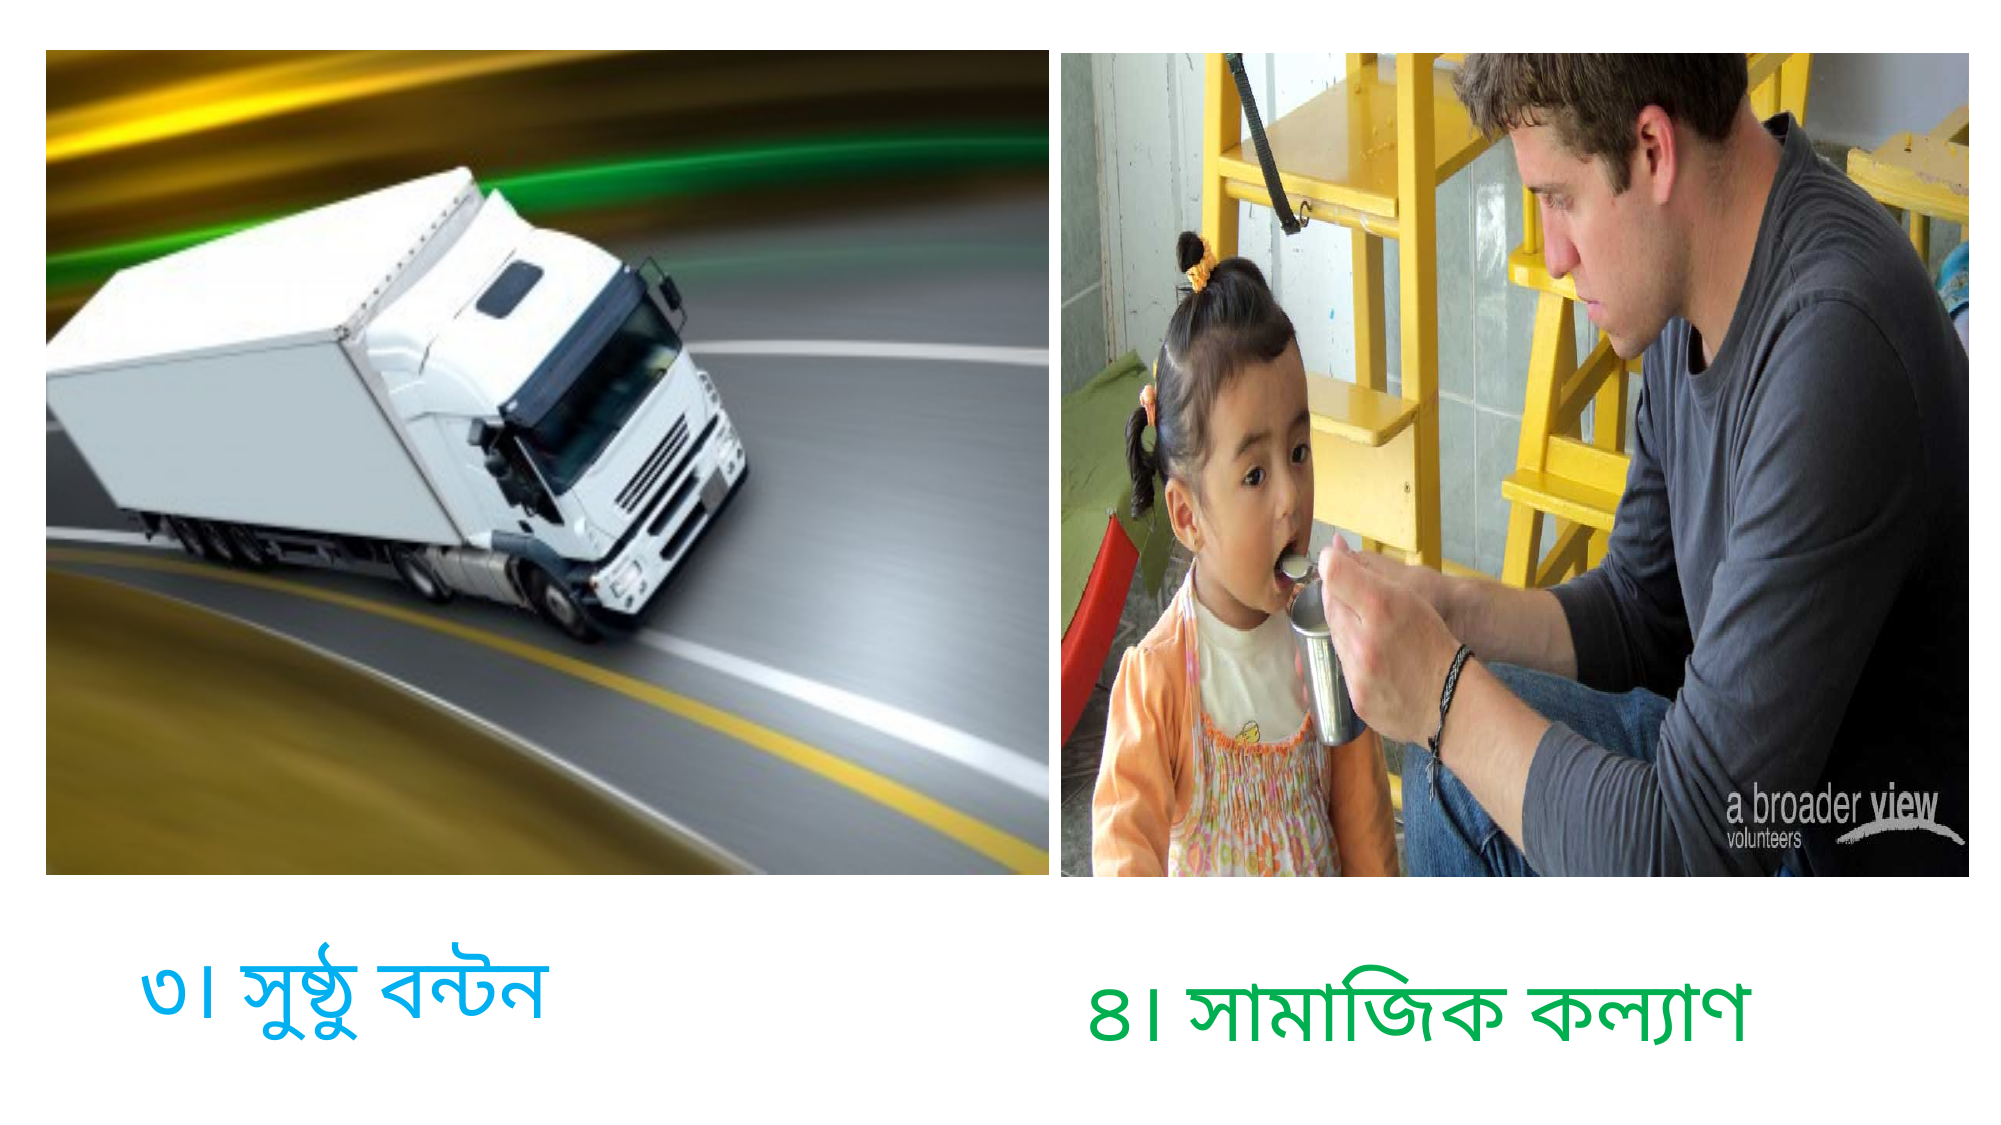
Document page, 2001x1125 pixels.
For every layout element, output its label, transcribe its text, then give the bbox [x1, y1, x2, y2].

text_box ৪। সামাজিক কল্যাণ [1070, 950, 1851, 1066]
picture [46, 50, 1049, 875]
text_box ৩। সুষ্ঠু বন্টন [124, 927, 836, 1043]
picture [1061, 52, 1969, 877]
